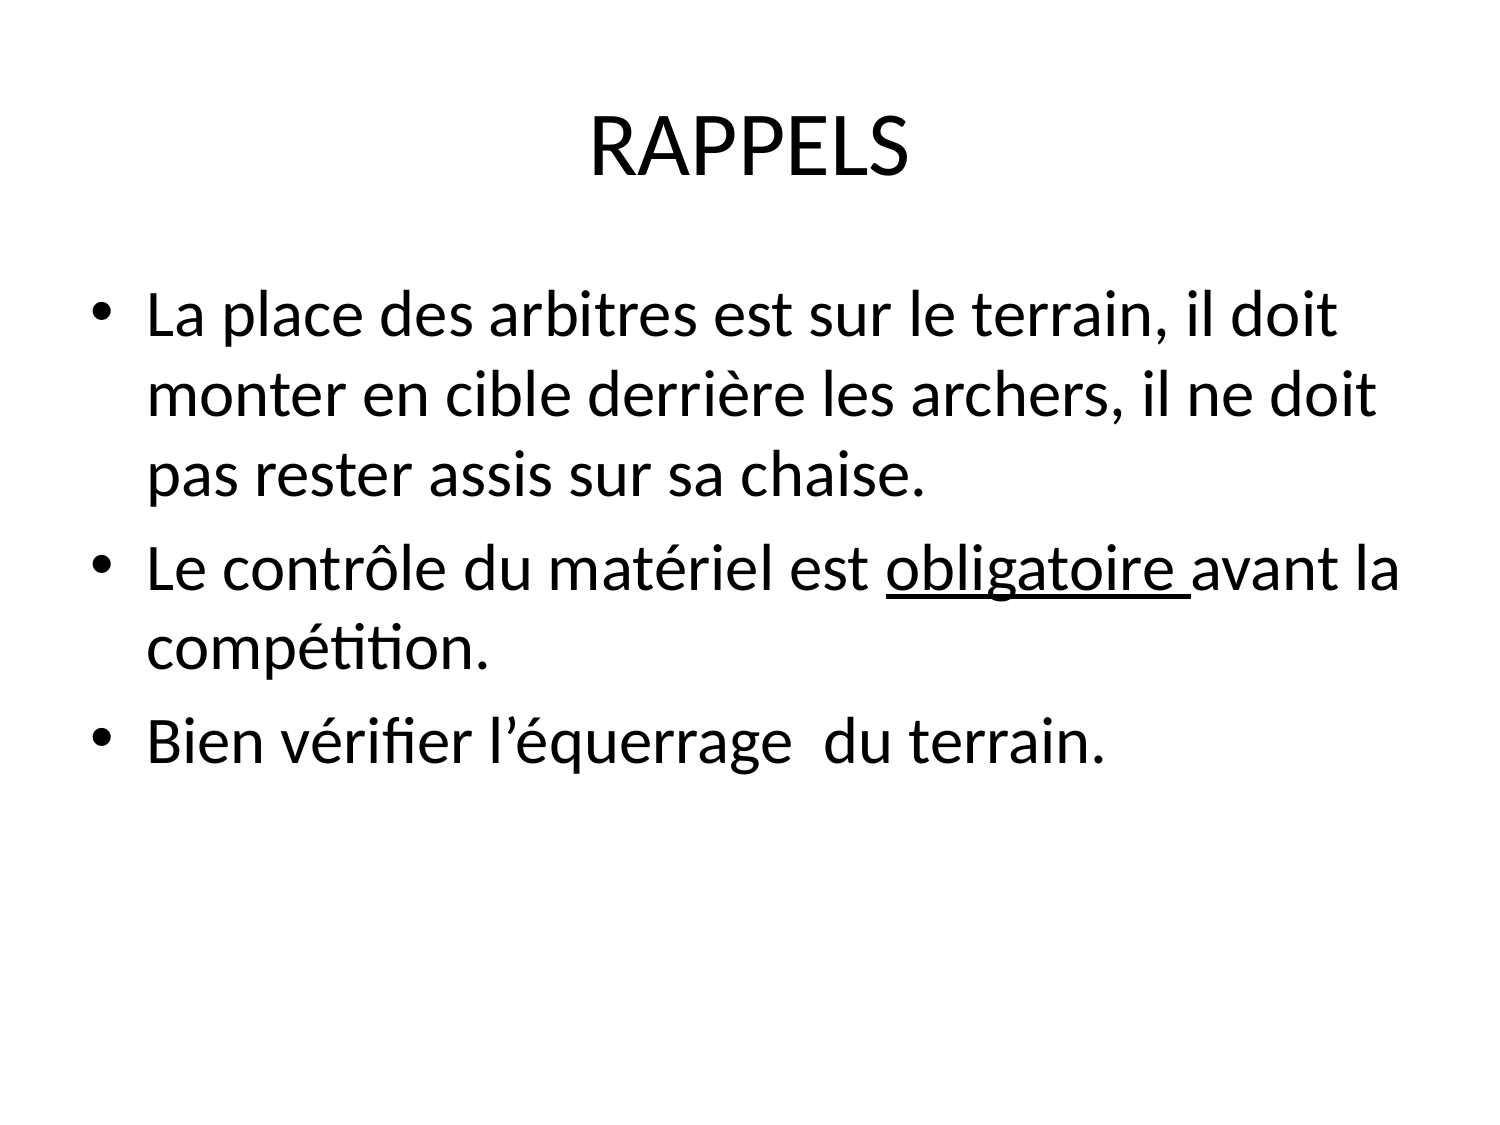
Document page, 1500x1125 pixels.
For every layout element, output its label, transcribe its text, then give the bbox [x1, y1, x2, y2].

list La place des arbitres est sur le terrain, il doit monter en cible derrière les archers, il ne doit pas rester assis sur sa chaise. Le contrôle du matériel est obligatoire avant la compétition. Bien vérifier l’équerrage du terrain. [75, 262, 1425, 1005]
title RAPPELS [75, 45, 1425, 233]
